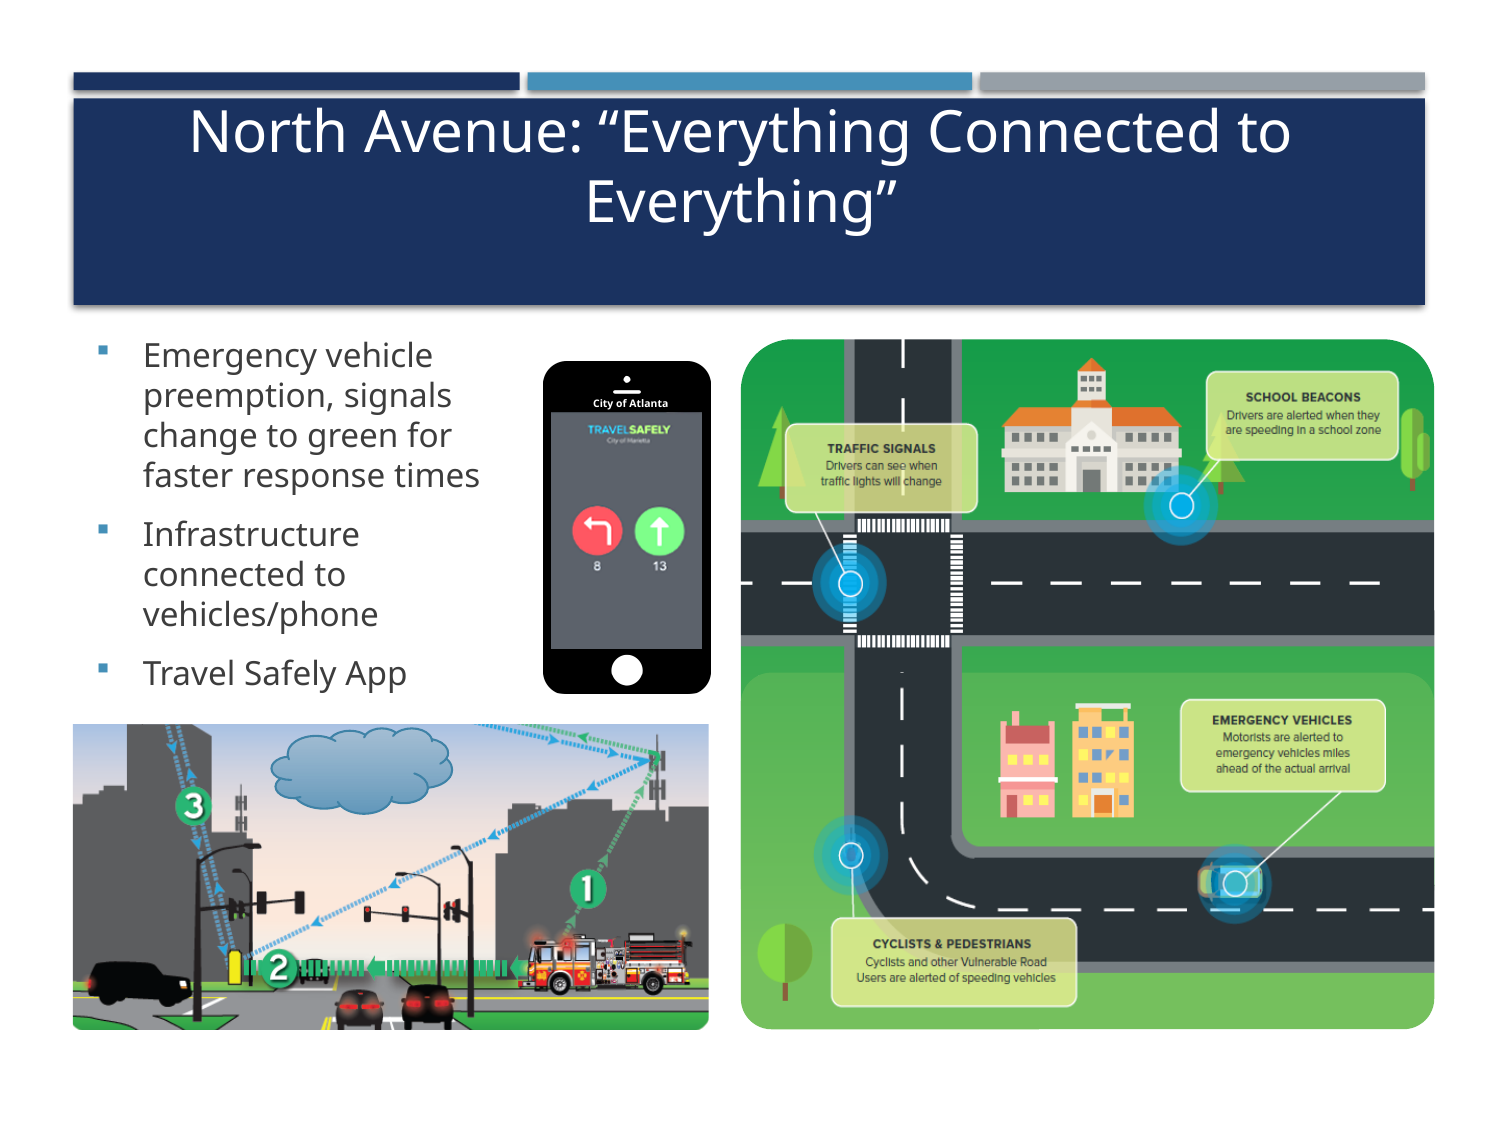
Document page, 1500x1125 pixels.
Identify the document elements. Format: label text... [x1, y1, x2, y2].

list Emergency vehicle preemption, signals change to green for faster response times Infrastructure connected to vehicles/phone Travel Safely App [81, 301, 524, 722]
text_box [72, 724, 710, 1030]
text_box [451, 361, 800, 695]
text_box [740, 338, 1435, 1030]
title North Avenue: “Everything Connected to Everything” [85, 64, 1397, 242]
